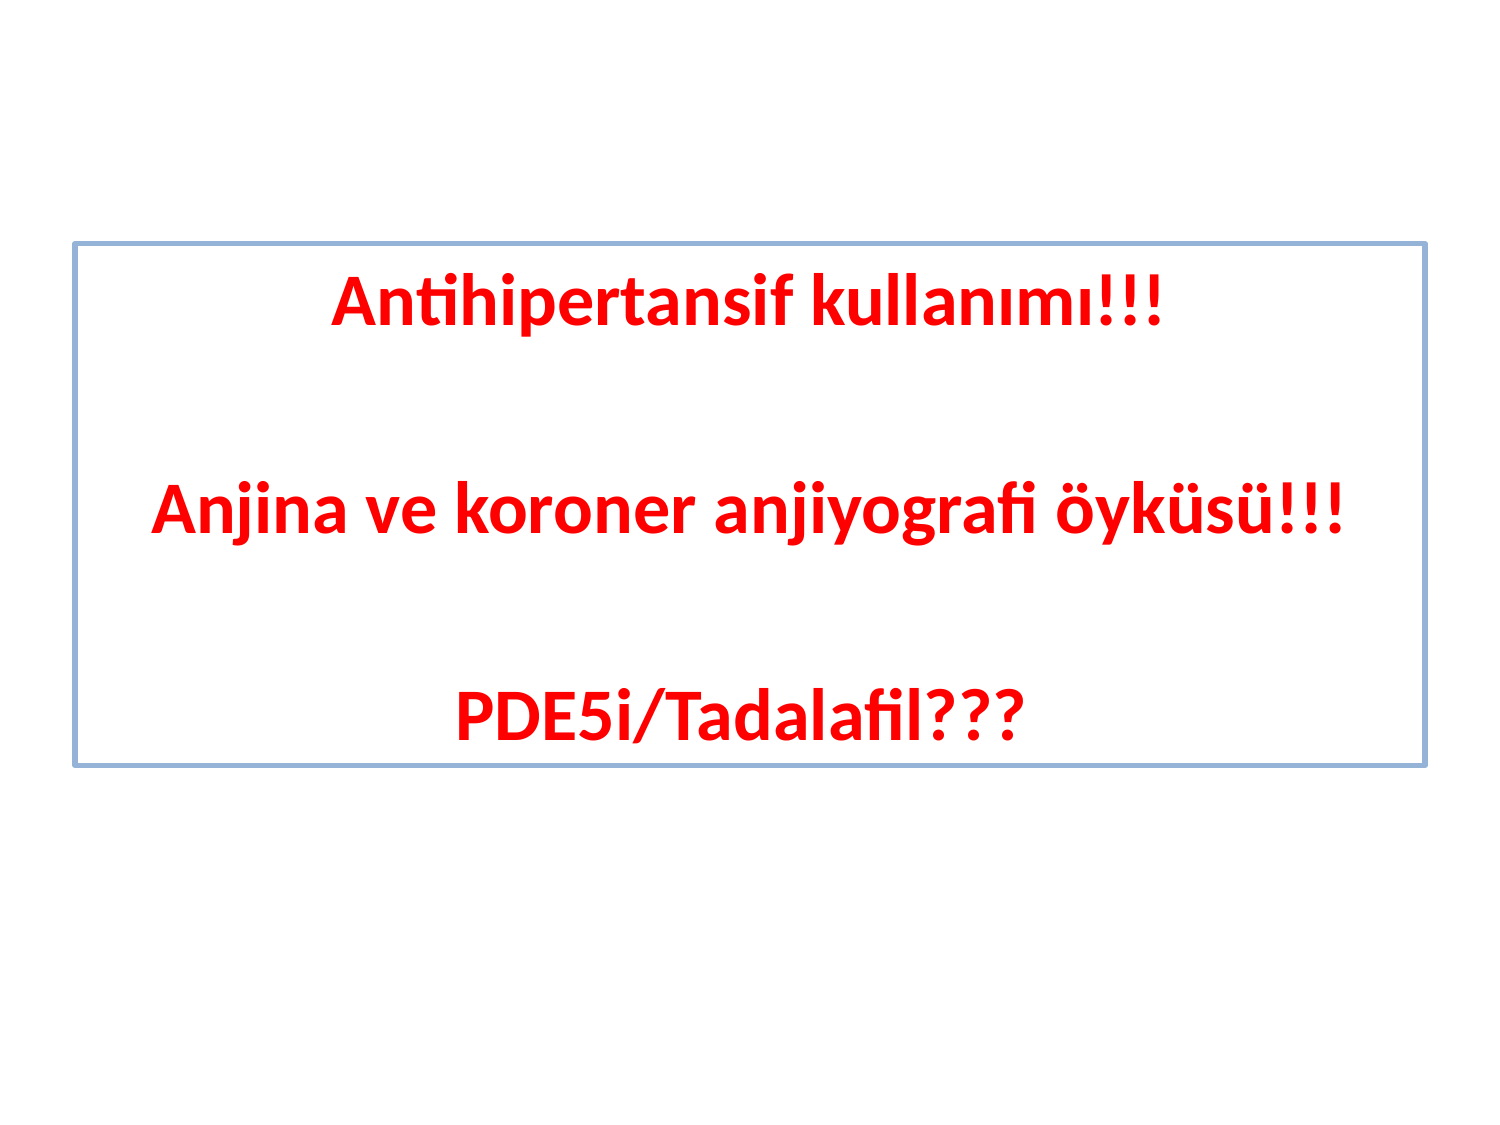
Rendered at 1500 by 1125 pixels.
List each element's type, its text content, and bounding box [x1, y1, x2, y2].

list Antihipertansif kullanımı!!! Anjina ve koroner anjiyografi öyküsü!!! PDE5i/Tadalafil??? [75, 243, 1425, 766]
